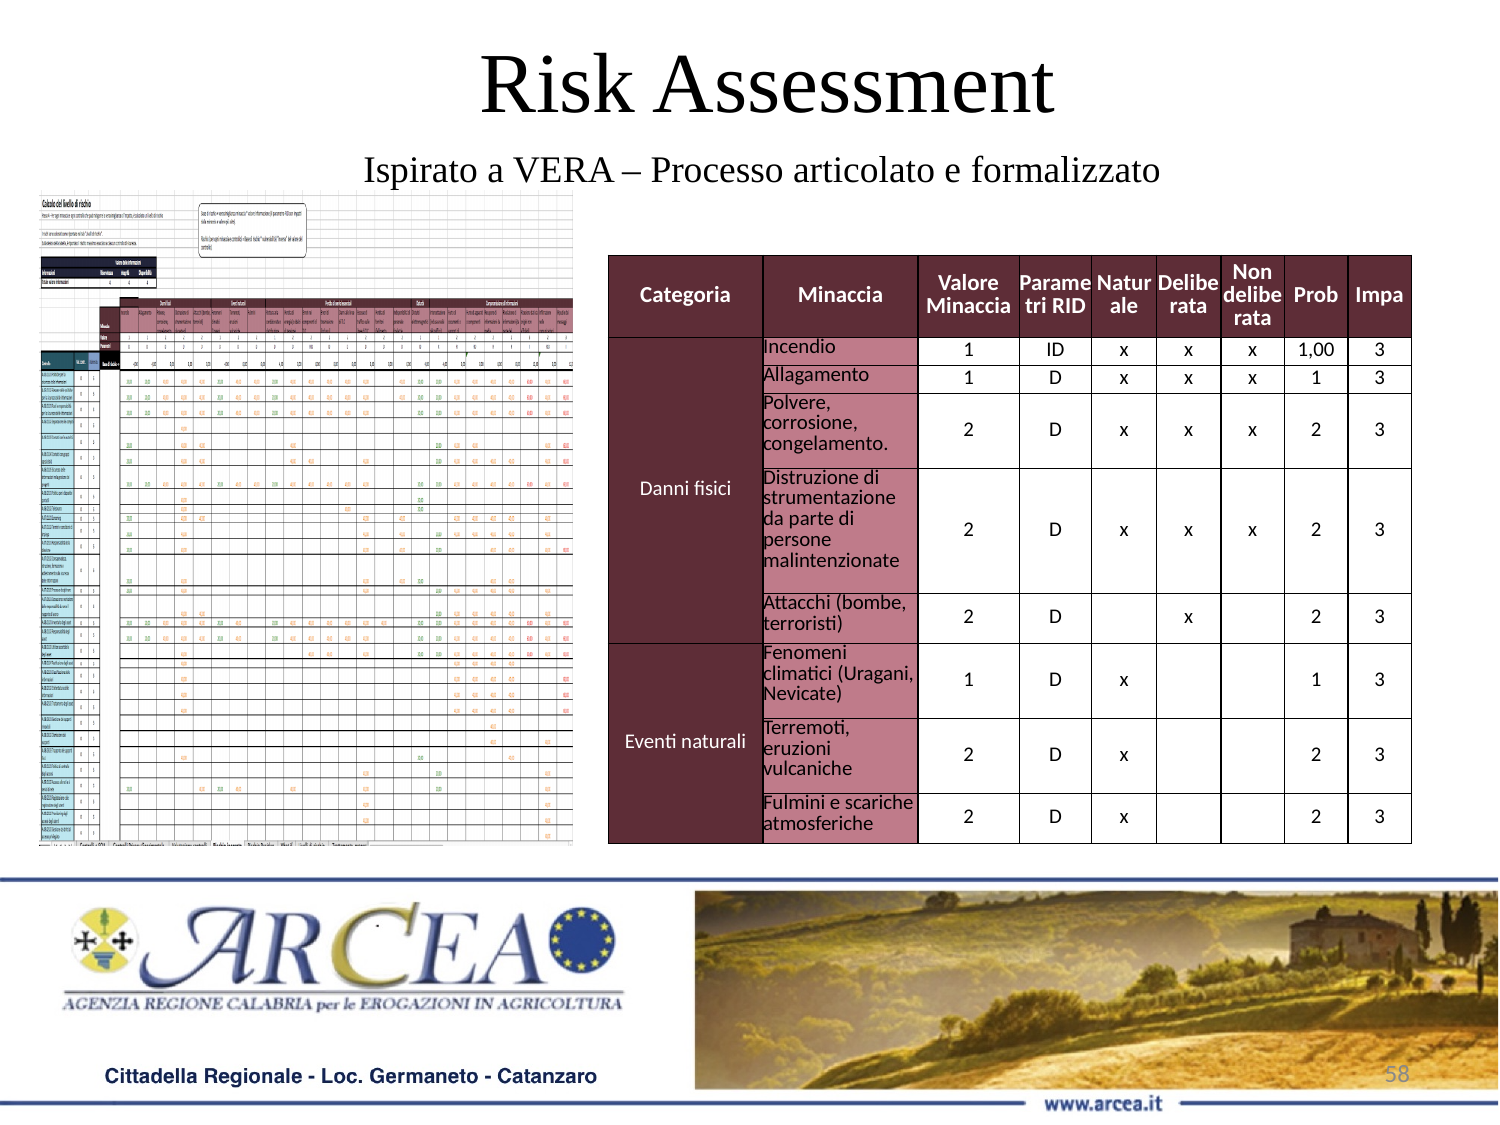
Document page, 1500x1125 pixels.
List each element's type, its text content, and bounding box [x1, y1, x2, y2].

table_header Deliberata [1157, 256, 1220, 337]
table_cell Danni fisici [609, 338, 762, 643]
table_cell x [1222, 366, 1284, 393]
table_cell 1 [1285, 644, 1347, 718]
table_cell x [1092, 366, 1156, 393]
table_cell x [1092, 394, 1156, 468]
table_cell 2 [1285, 594, 1347, 643]
table_cell x [1222, 469, 1284, 593]
table_cell Distruzione di strumentazione da parte di persone malintenzionate [764, 469, 917, 593]
table_cell 3 [1349, 469, 1411, 593]
table_cell [1222, 644, 1284, 718]
table_header Impa [1349, 256, 1411, 337]
table_cell x [1157, 366, 1220, 393]
table_cell x [1222, 338, 1284, 365]
table_cell D [1020, 794, 1091, 843]
table_cell 2 [919, 594, 1019, 643]
table_cell 2 [919, 794, 1019, 843]
table_cell 1 [919, 366, 1019, 393]
text_box Ispirato a VERA – Processo articolato e formalizzato [348, 137, 1183, 198]
table_header Categoria [609, 256, 762, 337]
table_cell D [1020, 366, 1091, 393]
table_cell x [1092, 644, 1156, 718]
table_header Naturale [1092, 256, 1156, 337]
table_cell x [1092, 794, 1156, 843]
table_header Valore Minaccia [919, 256, 1019, 337]
table_cell 3 [1349, 644, 1411, 718]
text_box Risk Assessment [53, 19, 1483, 137]
table_cell 3 [1349, 338, 1411, 365]
table_cell Allagamento [764, 366, 917, 393]
table_header Non deliberata [1222, 256, 1284, 337]
table_cell 3 [1349, 594, 1411, 643]
table_cell 1 [919, 338, 1019, 365]
table_cell [1157, 719, 1220, 793]
table_cell 2 [1285, 394, 1347, 468]
picture [0, 871, 1499, 1125]
picture [38, 190, 574, 846]
table_cell Fenomeni climatici (Uragani, Nevicate) [764, 644, 917, 718]
table_header Parametri RID [1020, 256, 1091, 337]
table_cell [1092, 594, 1156, 643]
table_cell x [1157, 394, 1220, 468]
table_cell [1222, 794, 1284, 843]
table_cell [1222, 719, 1284, 793]
table_cell D [1020, 719, 1091, 793]
table_cell Terremoti, eruzioni vulcaniche [764, 719, 917, 793]
table_cell x [1157, 594, 1220, 643]
table_cell 2 [919, 719, 1019, 793]
table_header Minaccia [764, 256, 917, 337]
table_cell ID [1020, 338, 1091, 365]
table_cell 2 [919, 469, 1019, 593]
slide_number ‹#› [1074, 1042, 1425, 1103]
table_cell Fulmini e scariche atmosferiche [764, 794, 917, 843]
table_cell 3 [1349, 366, 1411, 393]
table_cell 1,00 [1285, 338, 1347, 365]
table_header Prob [1285, 256, 1347, 337]
table_cell 3 [1349, 394, 1411, 468]
table_cell 2 [1285, 719, 1347, 793]
table_cell 2 [1285, 794, 1347, 843]
table_cell [1157, 644, 1220, 718]
table_cell x [1157, 469, 1220, 593]
table_cell Attacchi (bombe, terroristi) [764, 594, 917, 643]
table_cell D [1020, 469, 1091, 593]
table_cell x [1092, 338, 1156, 365]
table_cell 3 [1349, 794, 1411, 843]
table_cell x [1157, 338, 1220, 365]
table_cell Polvere, corrosione, congelamento. [764, 394, 917, 468]
table_cell 2 [919, 394, 1019, 468]
table_cell 3 [1349, 719, 1411, 793]
table_cell [1157, 794, 1220, 843]
table_cell D [1020, 594, 1091, 643]
table_cell 2 [1285, 469, 1347, 593]
table_cell x [1092, 719, 1156, 793]
table_cell x [1092, 469, 1156, 593]
table_cell 1 [919, 644, 1019, 718]
table_cell 1 [1285, 366, 1347, 393]
table_cell [1222, 594, 1284, 643]
table_cell Incendio [764, 338, 917, 365]
table_cell D [1020, 644, 1091, 718]
table_cell x [1222, 394, 1284, 468]
table_cell Eventi naturali [609, 644, 762, 843]
table_cell D [1020, 394, 1091, 468]
